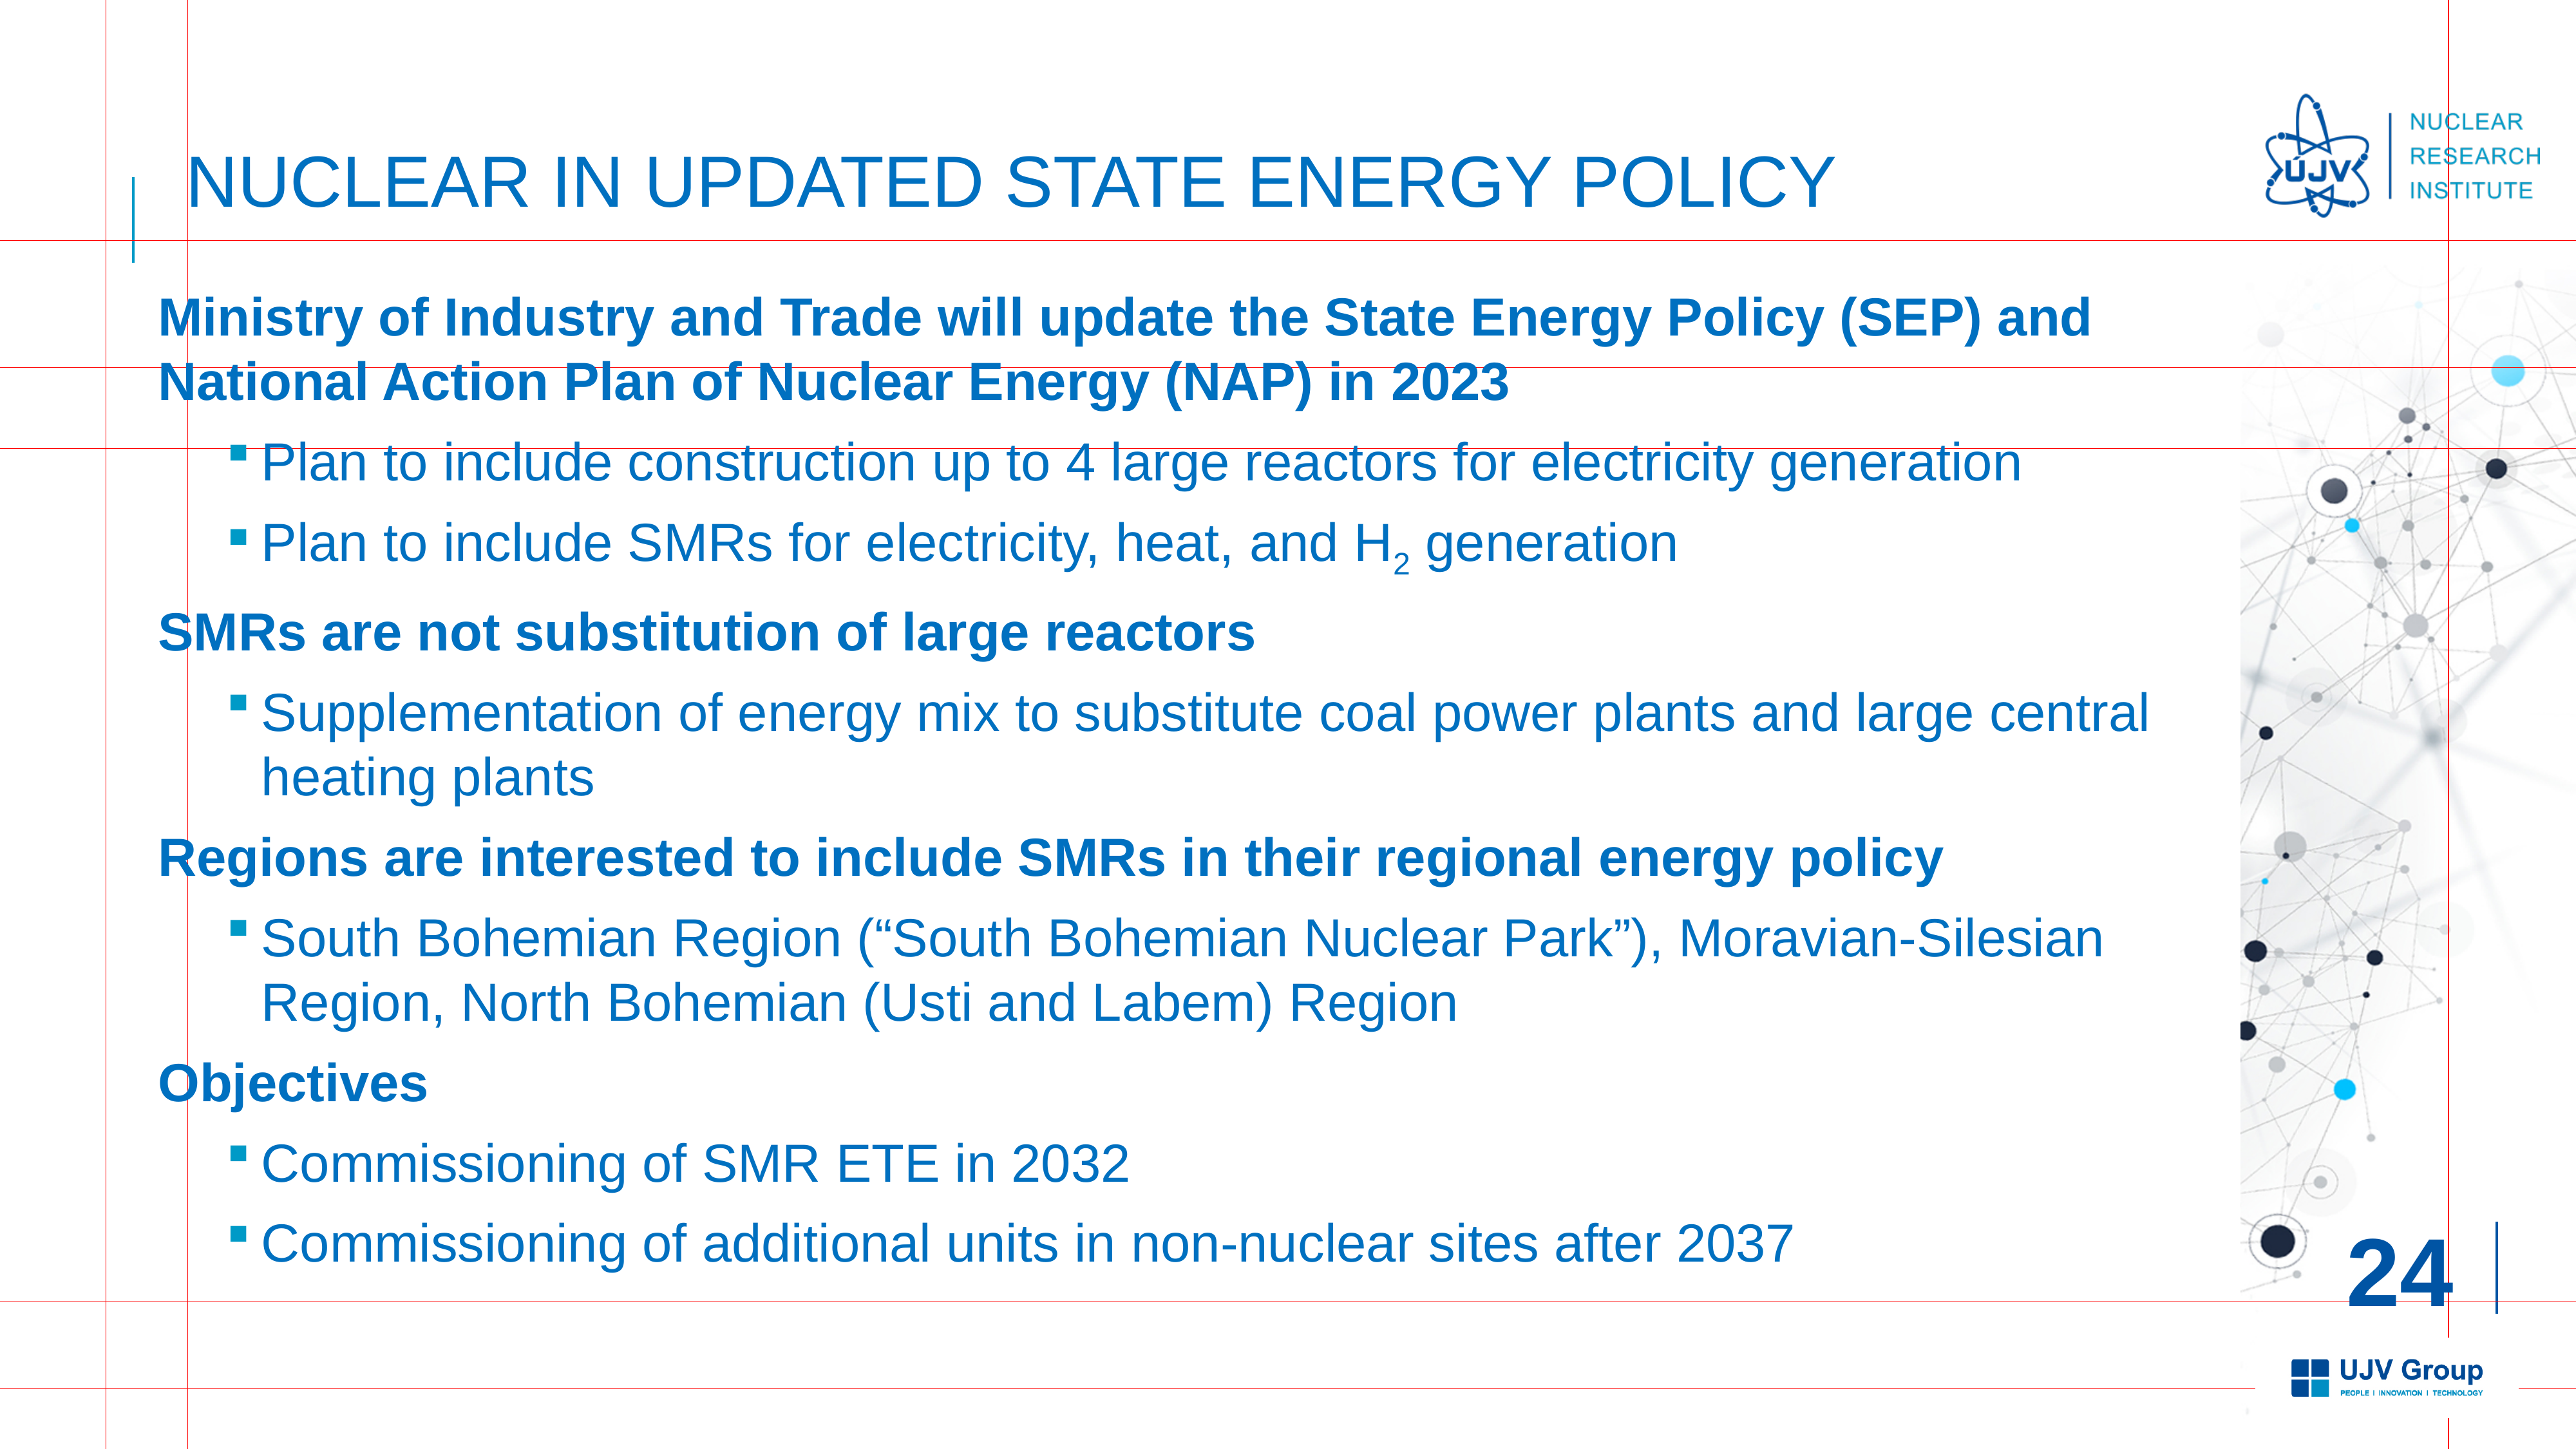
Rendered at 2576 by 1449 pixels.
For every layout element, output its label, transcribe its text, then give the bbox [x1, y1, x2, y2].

picture [2240, 241, 2448, 367]
slide_number 24 [2256, 1222, 2454, 1314]
picture [2240, 368, 2448, 448]
picture [2240, 449, 2448, 1302]
picture [2240, 73, 2576, 240]
title Nuclear in updated State Energy Policy [185, 66, 2107, 282]
picture [2449, 368, 2576, 448]
picture [2449, 449, 2576, 1302]
picture [2240, 1302, 2576, 1449]
list Ministry of Industry and Trade will update the State Energy Policy (SEP) and National Action Plan of Nuclear Energy (NAP) in 2023 Plan to include construction up to 4 large reactors for electricity generation Plan to include SMRs for electricity, heat, and H2 generation SMRs are not substitution of large reactors Supplementation of energy mix to substitute coal power plants and large central heating plants Regions are interested to include SMRs in their regional energy policy South Bohemian Region (“South Bohemian Nuclear Park”), Moravian-Silesian Region, North Bohemian (Usti and Labem) Region Objectives Commissioning of SMR ETE in 2032 Commissioning of additional units in non-nuclear sites after 2037 [158, 282, 2191, 1354]
picture [2449, 241, 2576, 367]
